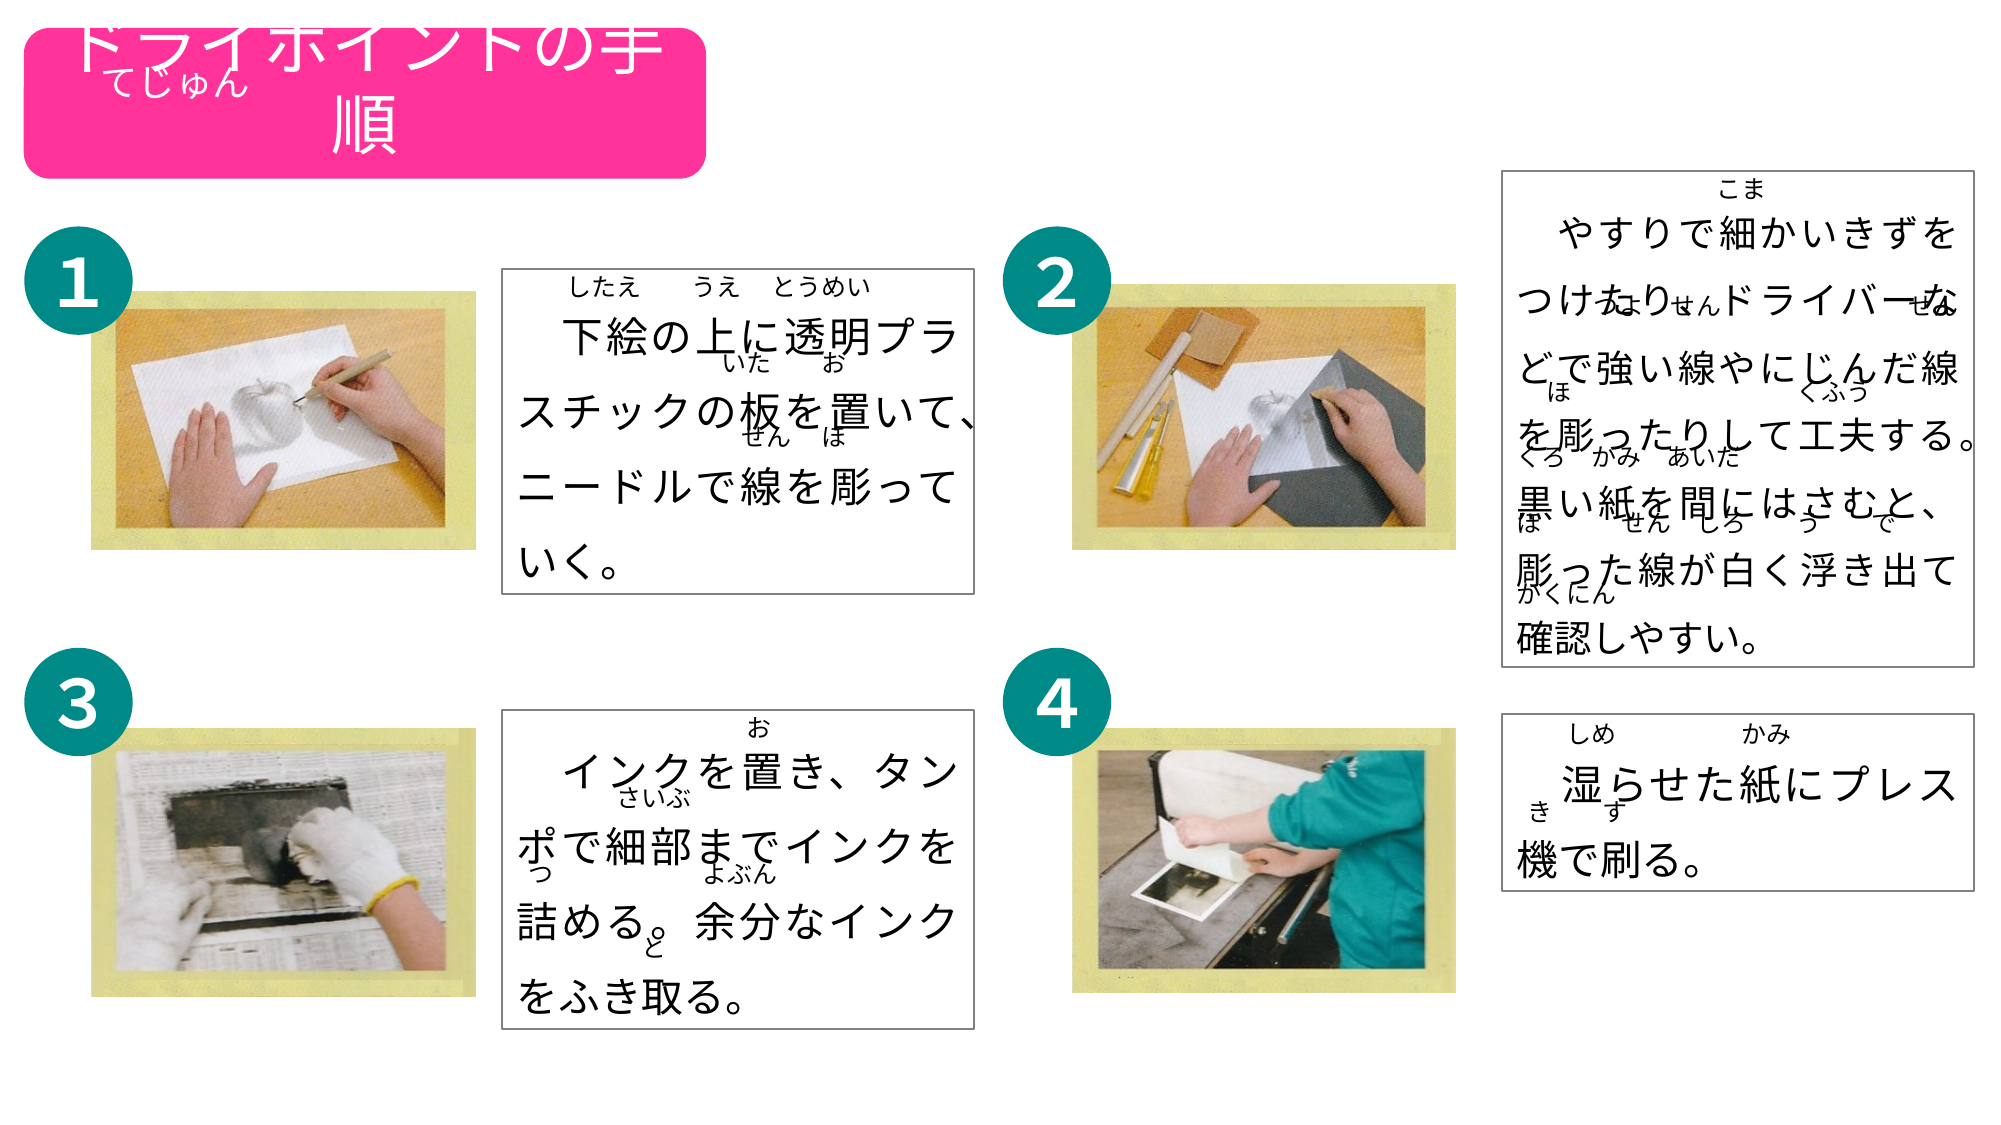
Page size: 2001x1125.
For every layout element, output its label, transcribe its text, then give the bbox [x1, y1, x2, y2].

text_box つよ せん せん [1501, 303, 1975, 339]
text_box ほ くふう [1501, 373, 1975, 409]
picture [1071, 284, 1456, 551]
text_box てじゅん [25, 29, 705, 89]
picture [1071, 728, 1456, 993]
text_box しめ かみ [1501, 715, 1975, 752]
text_box 下絵の上に透明プラスチックの板を置いて、ニードルで線を彫っていく。 [501, 381, 975, 418]
text_box お [501, 709, 975, 746]
text_box き す [1501, 793, 1975, 829]
text_box したえ うえ とうめい [501, 268, 975, 305]
text_box くろ かみ あいだ [1501, 438, 1975, 475]
text_box [25, 17, 1975, 1022]
text_box いた お [501, 344, 975, 381]
text_box 下絵の上に透明プラスチックの板を置いて、ニードルで線を彫っていく。 [501, 531, 975, 594]
text_box やすりで細かいきずをつけたり、ドライバーなどで強い線やにじんだ線を彫ったりして工夫する。黒い紙を間にはさむと、彫った線が白く浮き出て確認しやすい。 [1501, 207, 1975, 236]
text_box かくにん [1501, 575, 1975, 612]
text_box やすりで細かいきずをつけたり、ドライバーなどで強い線やにじんだ線を彫ったりして工夫する。黒い紙を間にはさむと、彫った線が白く浮き出て確認しやすい。 [1501, 475, 1975, 505]
text_box やすりで細かいきずをつけたり、ドライバーなどで強い線やにじんだ線を彫ったりして工夫する。黒い紙を間にはさむと、彫った線が白く浮き出て確認しやすい。 [1501, 409, 1975, 438]
text_box 下絵の上に透明プラスチックの板を置いて、ニードルで線を彫っていく。 [501, 305, 975, 344]
text_box [1501, 236, 1975, 272]
text_box せん ほ [501, 418, 975, 455]
text_box やすりで細かいきずをつけたり、ドライバーなどで強い線やにじんだ線を彫ったりして工夫する。黒い紙を間にはさむと、彫った線が白く浮き出て確認しやすい。 [1501, 541, 1975, 575]
text_box インクを置き、タンポで細部までインクを詰める。余分なインクをふき取る。 [501, 892, 975, 930]
text_box さいぶ [501, 779, 975, 816]
text_box ２ [1002, 226, 1112, 335]
picture [91, 291, 476, 551]
text_box インクを置き、タンポで細部までインクを詰める。余分なインクをふき取る。 [501, 966, 975, 1029]
text_box [501, 495, 975, 531]
text_box インクを置き、タンポで細部までインクを詰める。余分なインクをふき取る。 [501, 816, 975, 856]
text_box やすりで細かいきずをつけたり、ドライバーなどで強い線やにじんだ線を彫ったりして工夫する。黒い紙を間にはさむと、彫った線が白く浮き出て確認しやすい。 [1501, 612, 1975, 667]
text_box ドライポイントの手順 [24, 48, 706, 179]
text_box ３ [24, 647, 133, 757]
text_box ４ [1002, 647, 1112, 757]
text_box 湿らせた紙にプレス機で刷る。 [1501, 829, 1975, 892]
picture [91, 728, 476, 997]
text_box つ よぶん [501, 856, 975, 892]
text_box インクを置き、タンポで細部までインクを詰める。余分なインクをふき取る。 [501, 746, 975, 779]
text_box ほ せん しろ う で [1501, 505, 1975, 541]
text_box やすりで細かいきずをつけたり、ドライバーなどで強い線やにじんだ線を彫ったりして工夫する。黒い紙を間にはさむと、彫った線が白く浮き出て確認しやすい。 [1501, 272, 1975, 303]
text_box と [501, 930, 975, 966]
text_box １ [24, 226, 133, 335]
text_box こま [1501, 170, 1975, 207]
text_box 下絵の上に透明プラスチックの板を置いて、ニードルで線を彫っていく。 [501, 455, 975, 495]
text_box 湿らせた紙にプレス機で刷る。 [1501, 752, 1975, 793]
text_box やすりで細かいきずをつけたり、ドライバーなどで強い線やにじんだ線を彫ったりして工夫する。黒い紙を間にはさむと、彫った線が白く浮き出て確認しやすい。 [1501, 339, 1975, 373]
